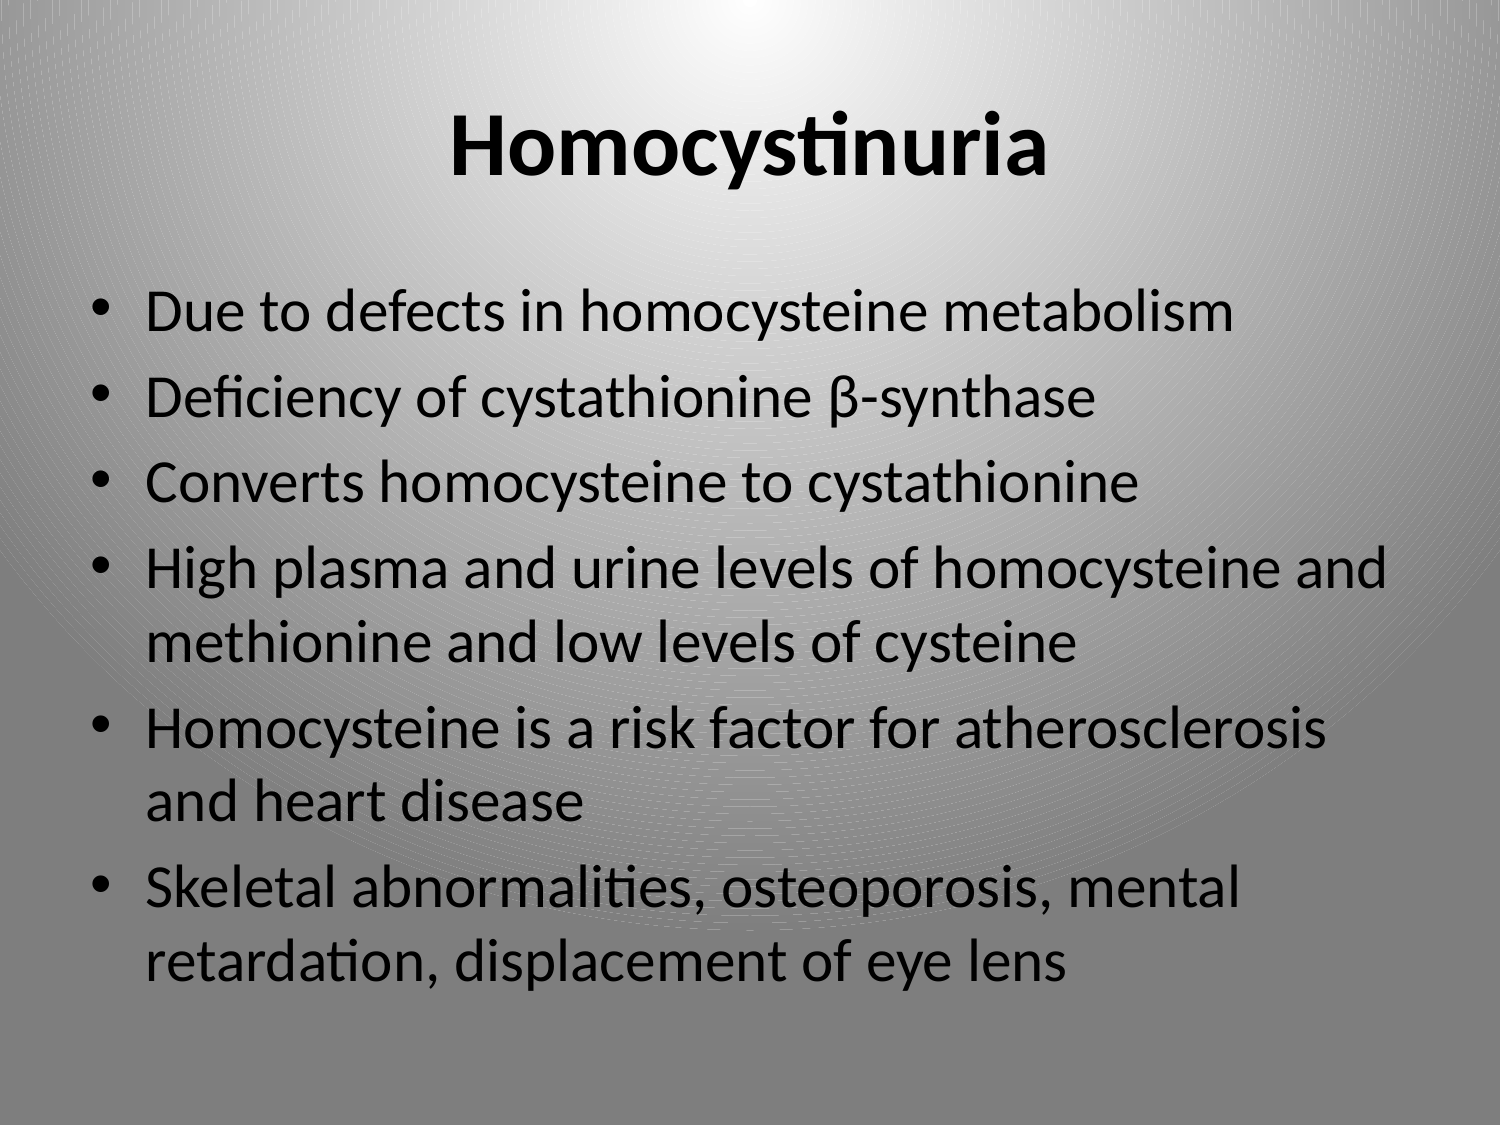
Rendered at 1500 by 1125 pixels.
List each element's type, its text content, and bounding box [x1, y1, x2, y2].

list Due to defects in homocysteine metabolism Deficiency of cystathionine β-synthase Converts homocysteine to cystathionine High plasma and urine levels of homocysteine and methionine and low levels of cysteine Homocysteine is a risk factor for atherosclerosis and heart disease Skeletal abnormalities, osteoporosis, mental retardation, displacement of eye lens [75, 262, 1425, 1005]
title Homocystinuria [75, 45, 1425, 233]
